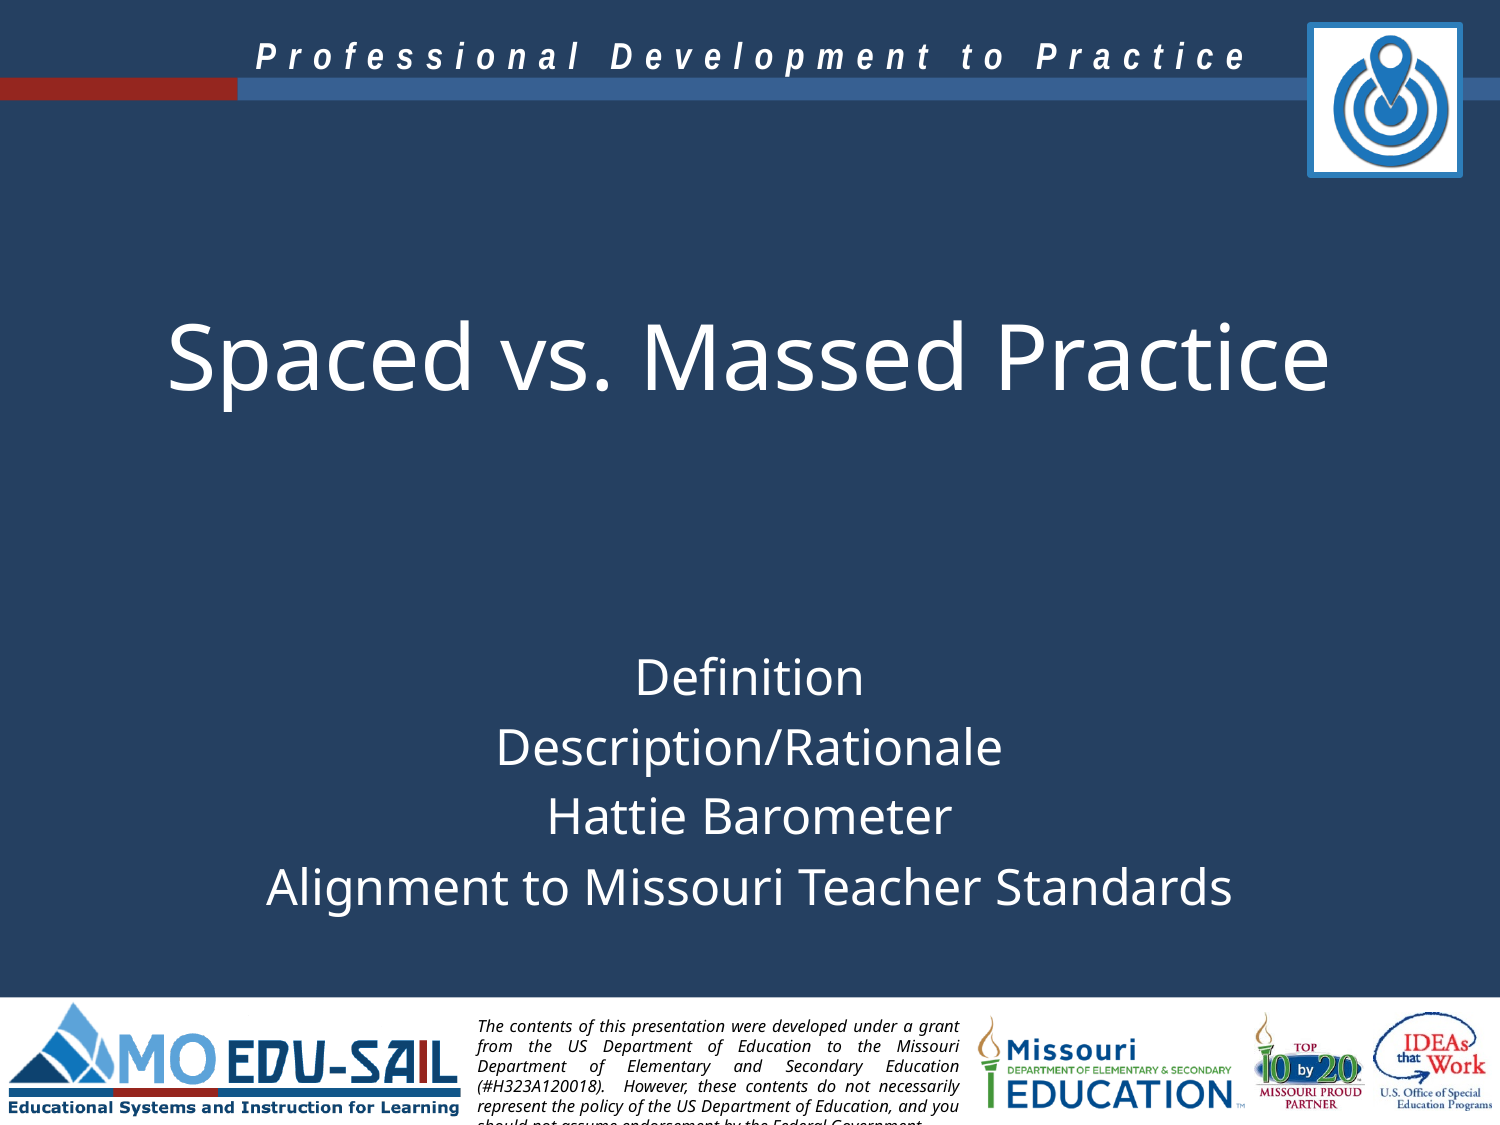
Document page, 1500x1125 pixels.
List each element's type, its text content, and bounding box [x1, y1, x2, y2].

picture [1373, 1012, 1492, 1111]
picture [8, 998, 475, 1120]
picture [1254, 1012, 1365, 1111]
picture [1284, 33, 1474, 169]
title Spaced vs. Massed Practice [112, 233, 1388, 475]
subtitle Definition Description/Rationale Hattie Barometer Alignment to Missouri Teacher Standards [187, 637, 1313, 925]
picture [975, 1012, 1247, 1111]
